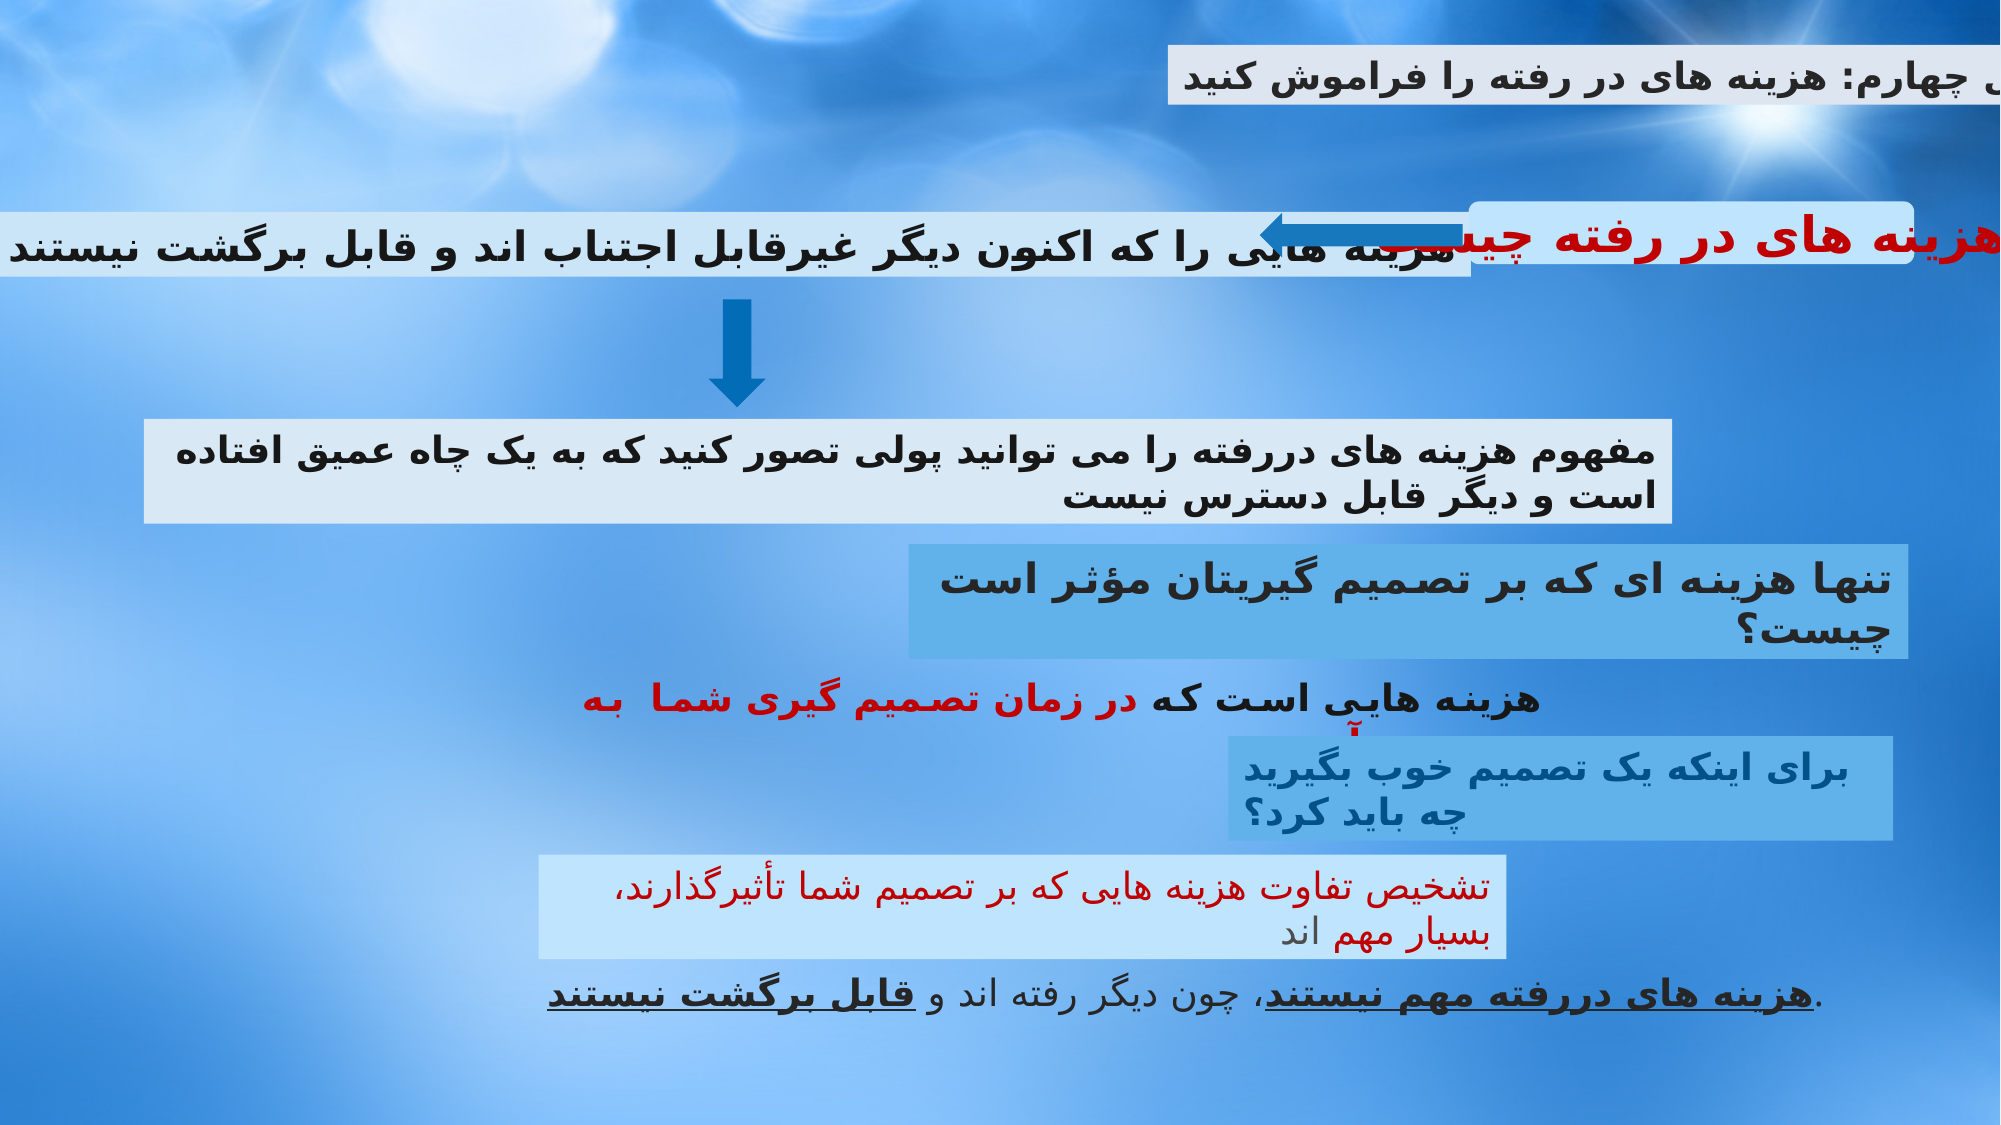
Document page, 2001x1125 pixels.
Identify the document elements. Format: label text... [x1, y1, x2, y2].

text_box هزینه هایی را که اکنون دیگر غیرقابل اجتناب اند و قابل برگشت نیستند [0, 211, 1471, 277]
text_box [708, 299, 766, 408]
text_box اصل چهارم: هزینه های در رفته را فراموش کنید [1167, 44, 2000, 105]
picture [0, 0, 2001, 1125]
text_box هزینه هایی است که در زمان تصمیم گیری شما به وجود می آیند. [556, 666, 1557, 852]
text_box تشخیص تفاوت هزینه هایی که بر تصمیم شما تأثیرگذارند، بسیار مهم اند [538, 854, 1507, 960]
text_box برای اینکه یک تصمیم خوب بگیرید چه باید کرد؟ [1228, 736, 1894, 841]
text_box مفهوم هزینه های دررفته را می توانید پولی تصور کنید که به یک چاه عمیق افتاده است و دیگر قابل دسترس نیست [143, 418, 1673, 524]
text_box [1259, 212, 1463, 258]
text_box هزینه های در رفته چیست [1468, 201, 1915, 265]
text_box تنها هزینه ای که بر تصمیم گیریتان مؤثر است چیست؟ [908, 544, 1909, 659]
text_box هزینه های دررفته مهم نیستند، چون دیگر رفته اند و قابل برگشت نیستند. [532, 961, 1839, 1022]
